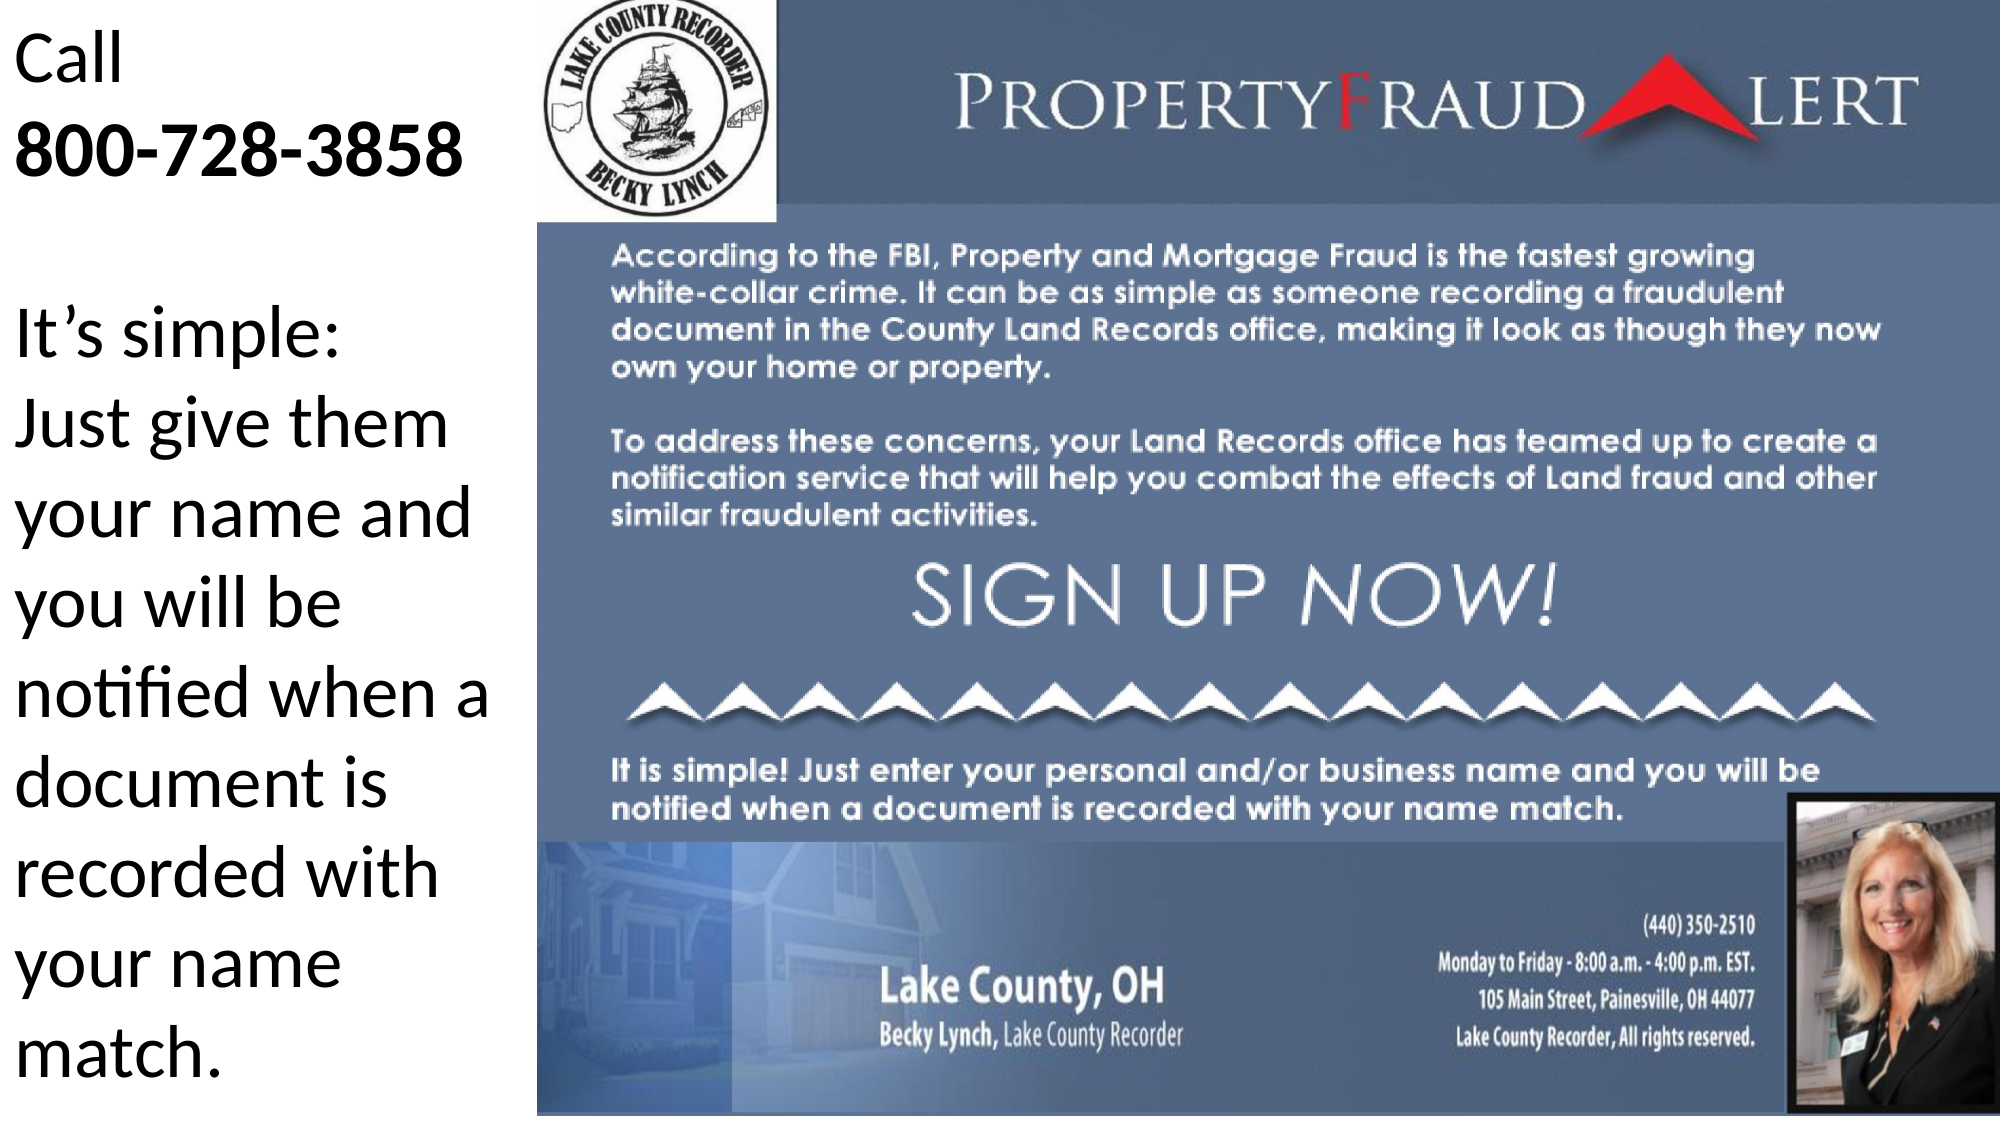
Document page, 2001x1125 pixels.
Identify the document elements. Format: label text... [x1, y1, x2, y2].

text_box Call 800-728-3858 It’s simple: Just give them your name and you will be notified when a document is recorded with your name match. [0, 0, 507, 1100]
picture [537, 0, 2000, 1116]
